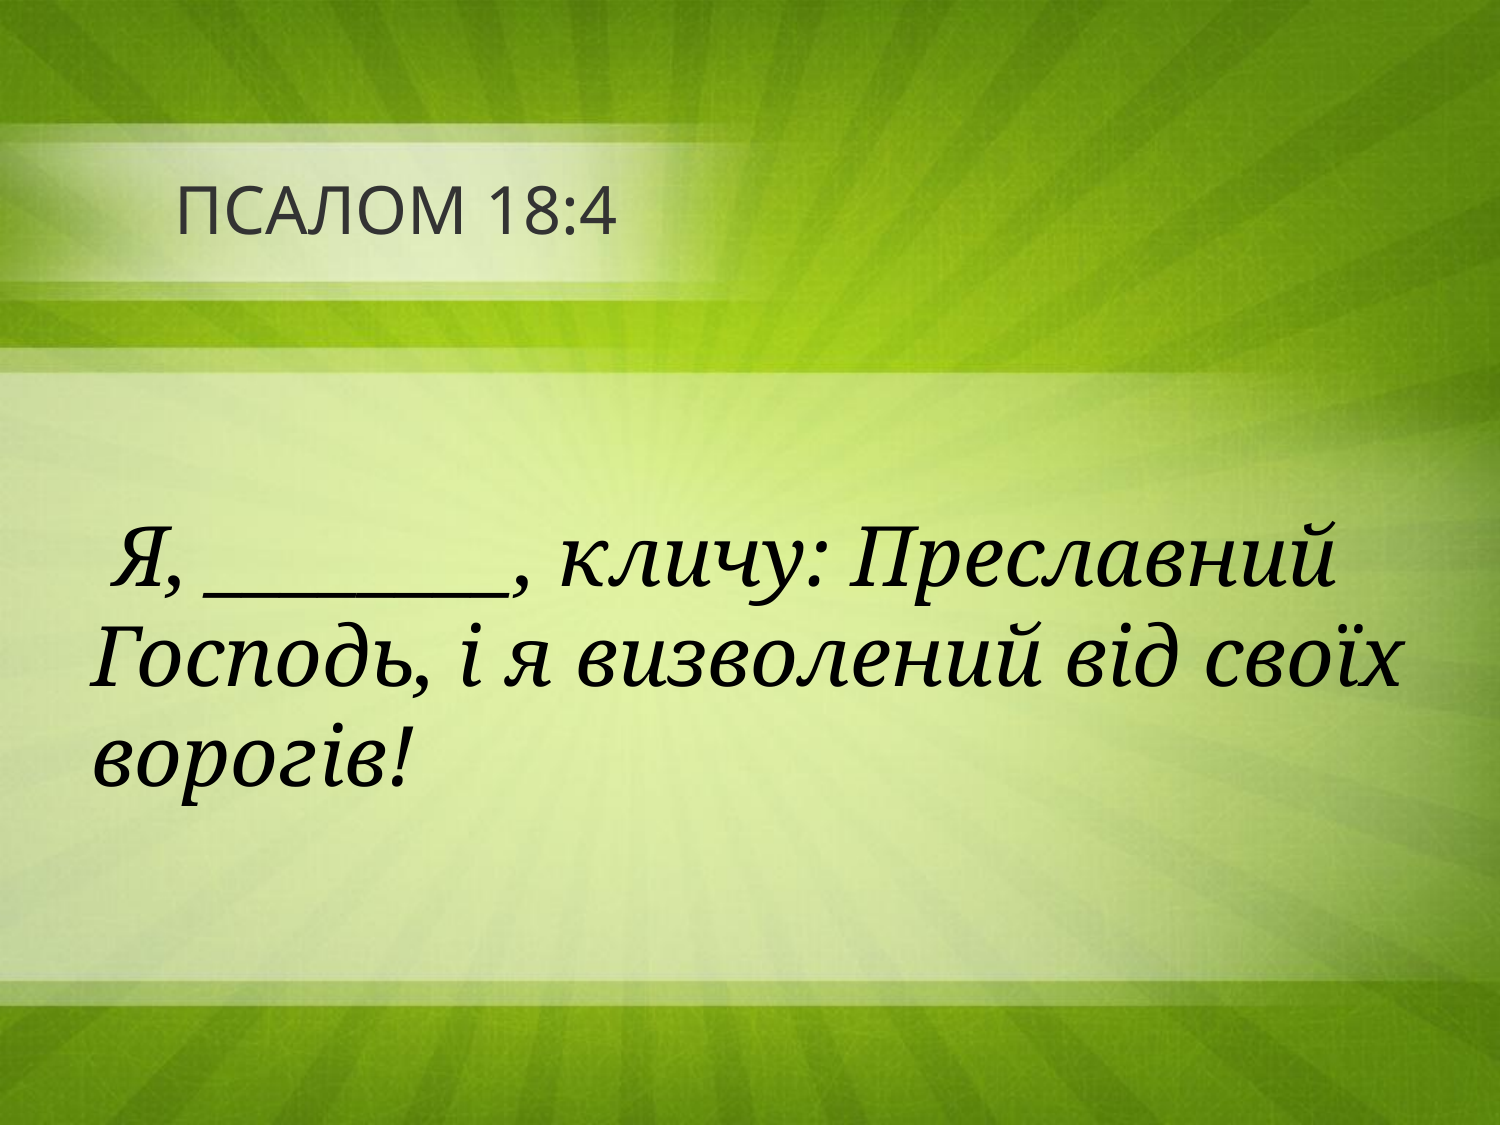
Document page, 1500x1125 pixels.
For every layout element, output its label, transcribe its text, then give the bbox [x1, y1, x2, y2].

text_box Я, ________, кличу: Преславний Господь, і я визволений від своїх ворогів! [76, 420, 1447, 811]
title ПСАЛОМ 18:4 [159, 172, 691, 256]
picture [0, 0, 1500, 1125]
